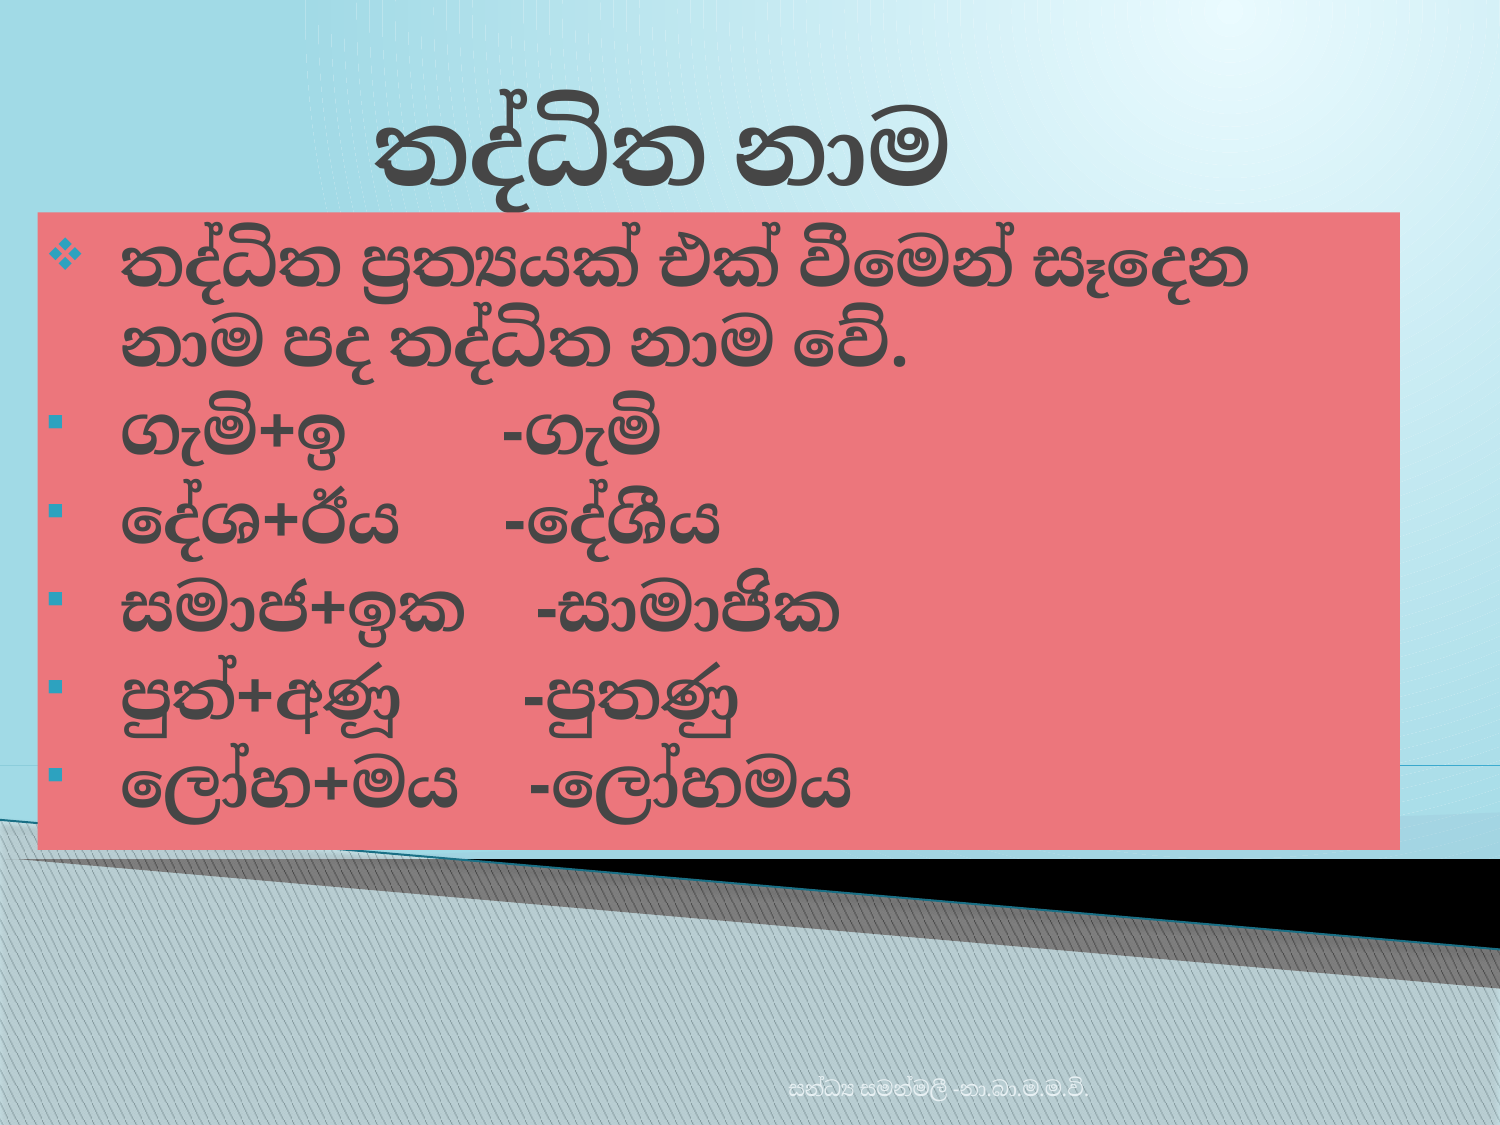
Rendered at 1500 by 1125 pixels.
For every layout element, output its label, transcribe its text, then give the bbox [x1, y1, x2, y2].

title තද්ධිත නාම [24, 75, 1300, 213]
subtitle තද්ධිත ප්‍රත්‍යයක් එක් වීමෙන් සෑදෙන නාම පද තද්ධිත නාම වේ. ගැමි+ඉ -ගැමි දේශ+ඊය -දේශීය සමාජ+ඉක -සාමාජික පුත්+අණූ -පුතණු ලෝහ+මය -ලෝහමය [37, 212, 1400, 850]
picture [5, 859, 1500, 989]
footer සන්ධ්‍ය සමන්මලී -නා.බා.ම.ම.වි. [718, 1051, 1105, 1112]
